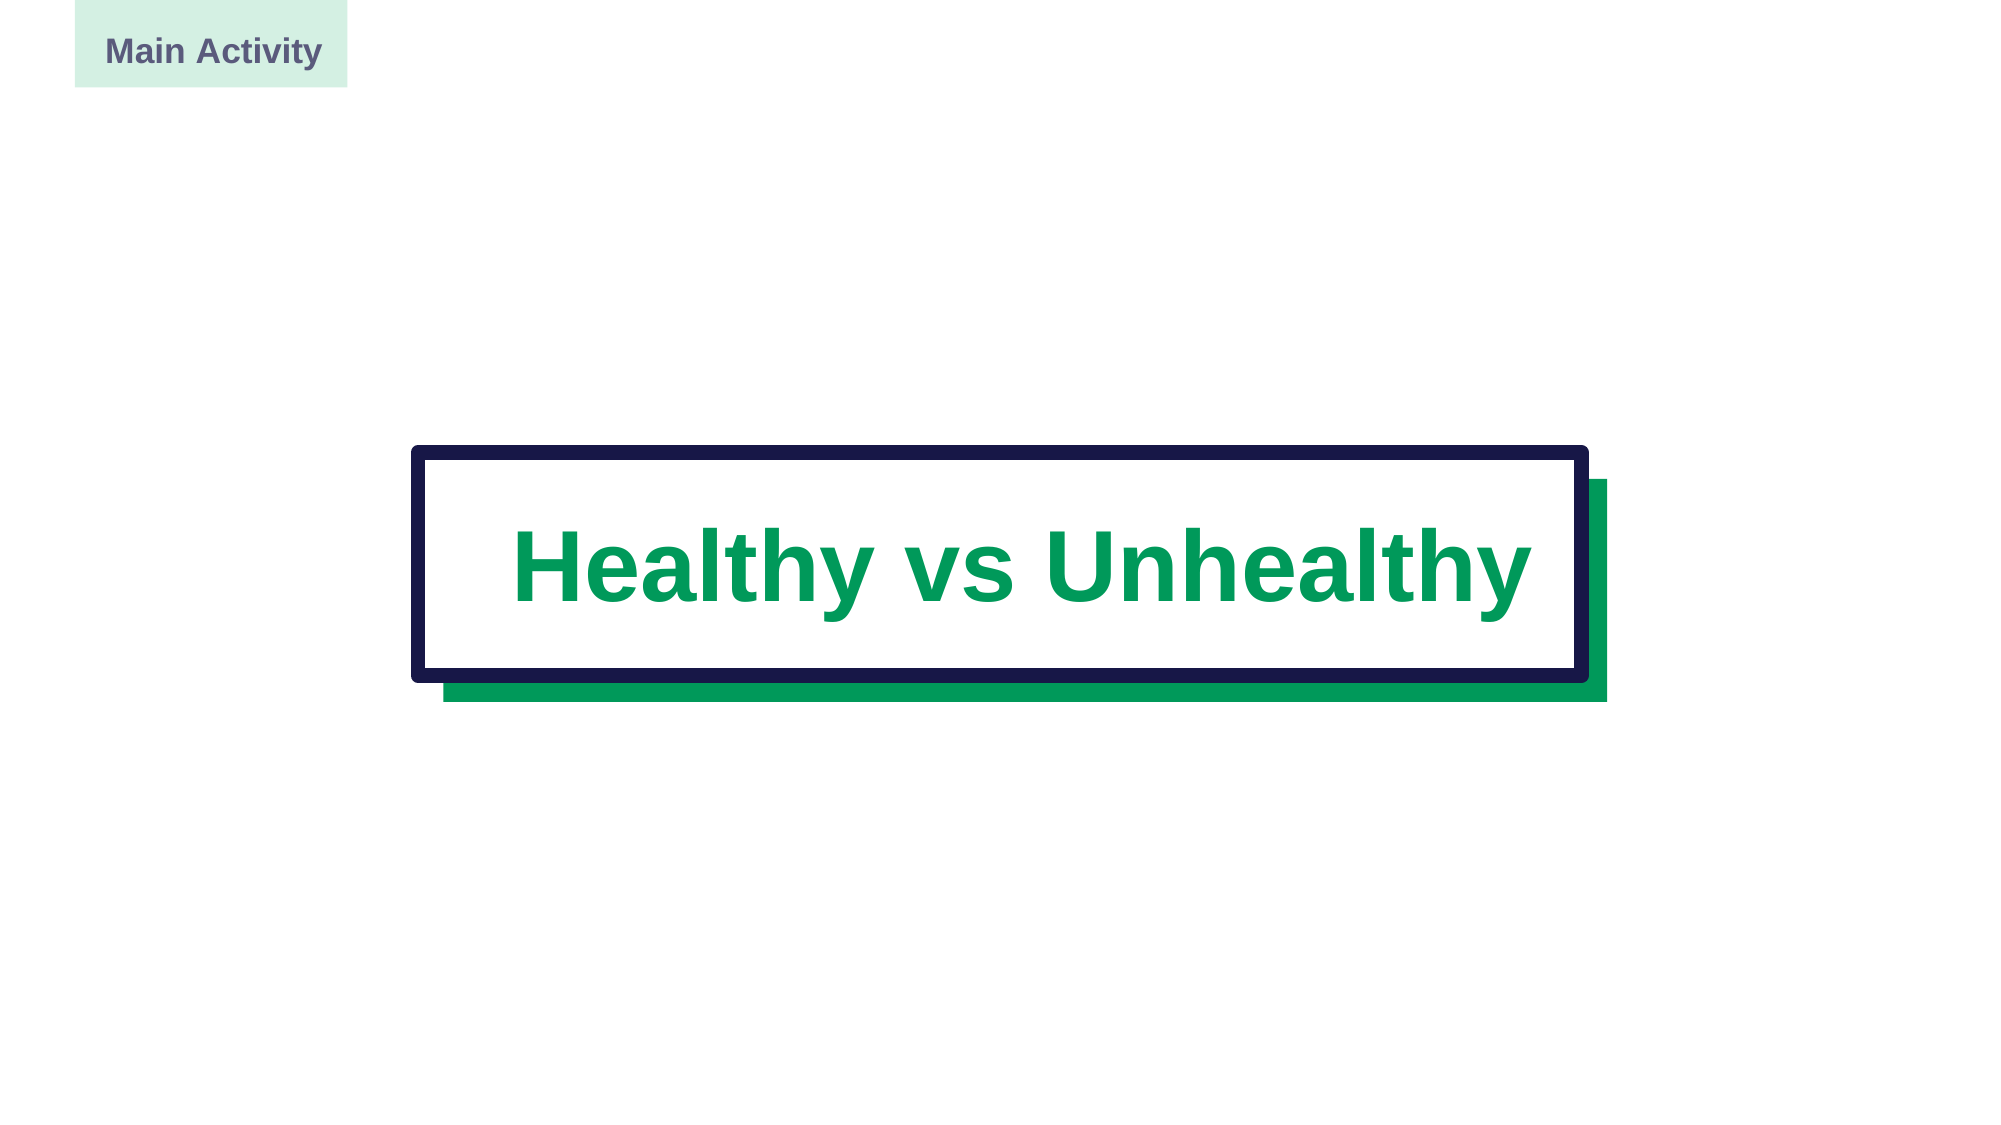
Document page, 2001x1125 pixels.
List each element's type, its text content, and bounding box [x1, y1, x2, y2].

text_box [74, 0, 348, 88]
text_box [417, 452, 1608, 703]
text_box Main Activity [103, 26, 325, 71]
